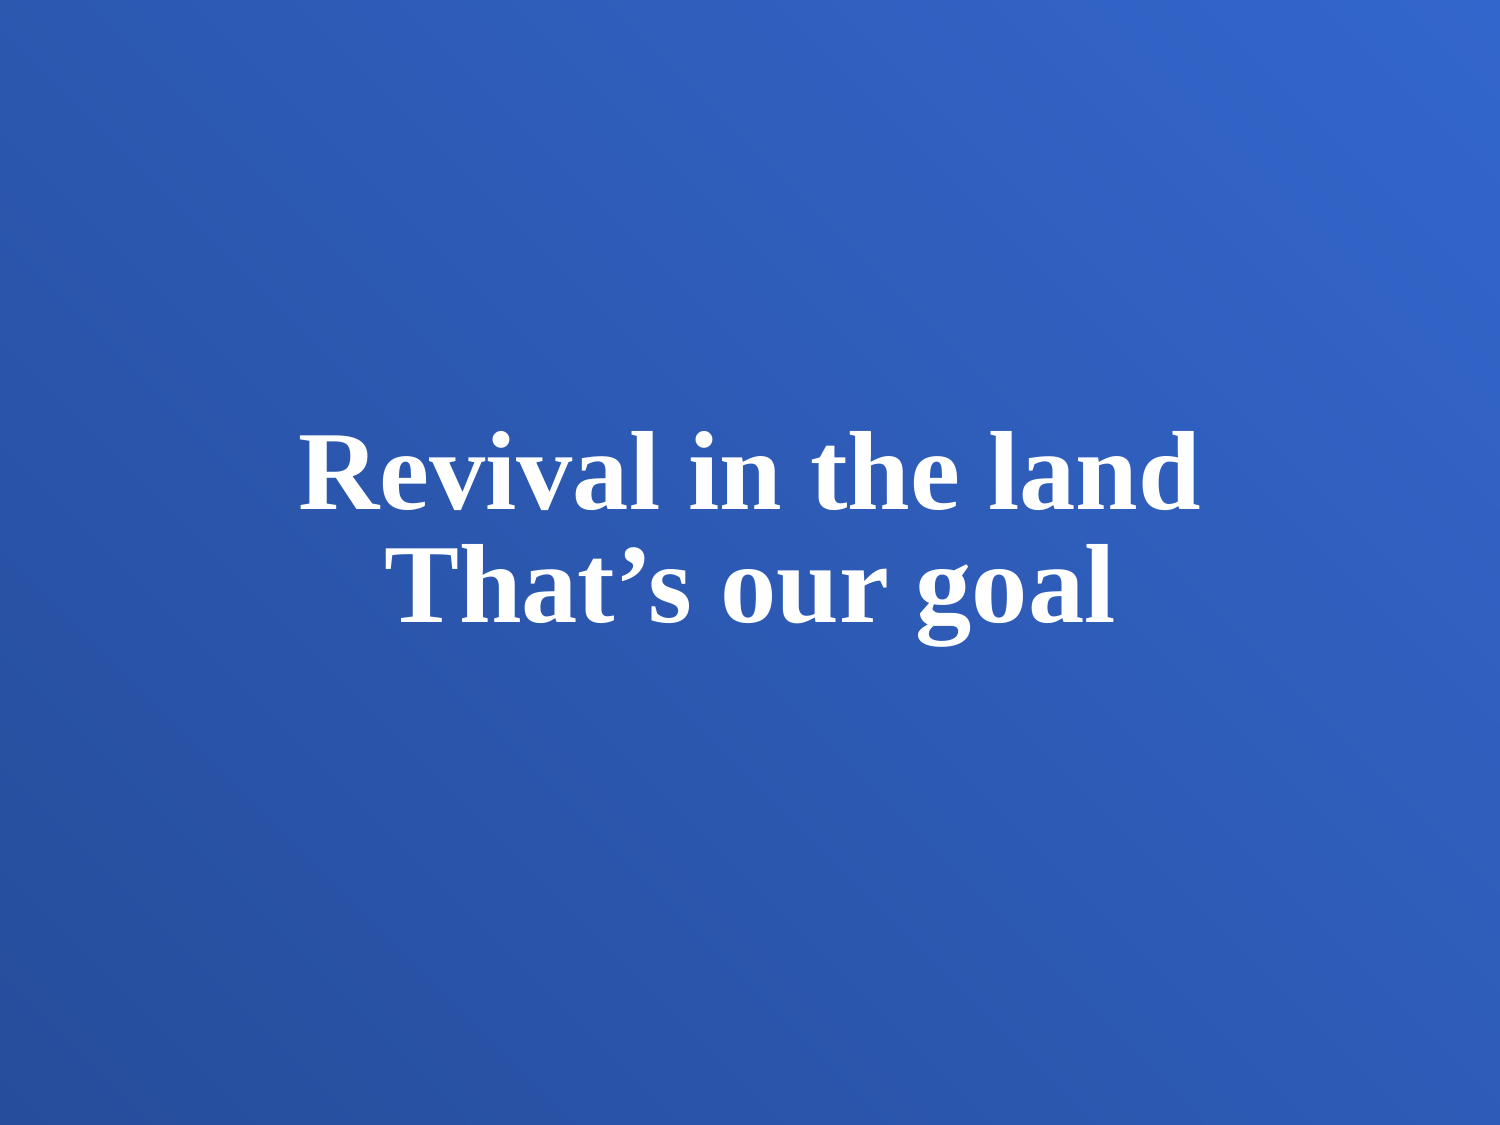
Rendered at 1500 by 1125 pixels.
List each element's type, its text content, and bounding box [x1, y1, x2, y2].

text_box Revival in the land That’s our goal [0, 412, 1500, 653]
